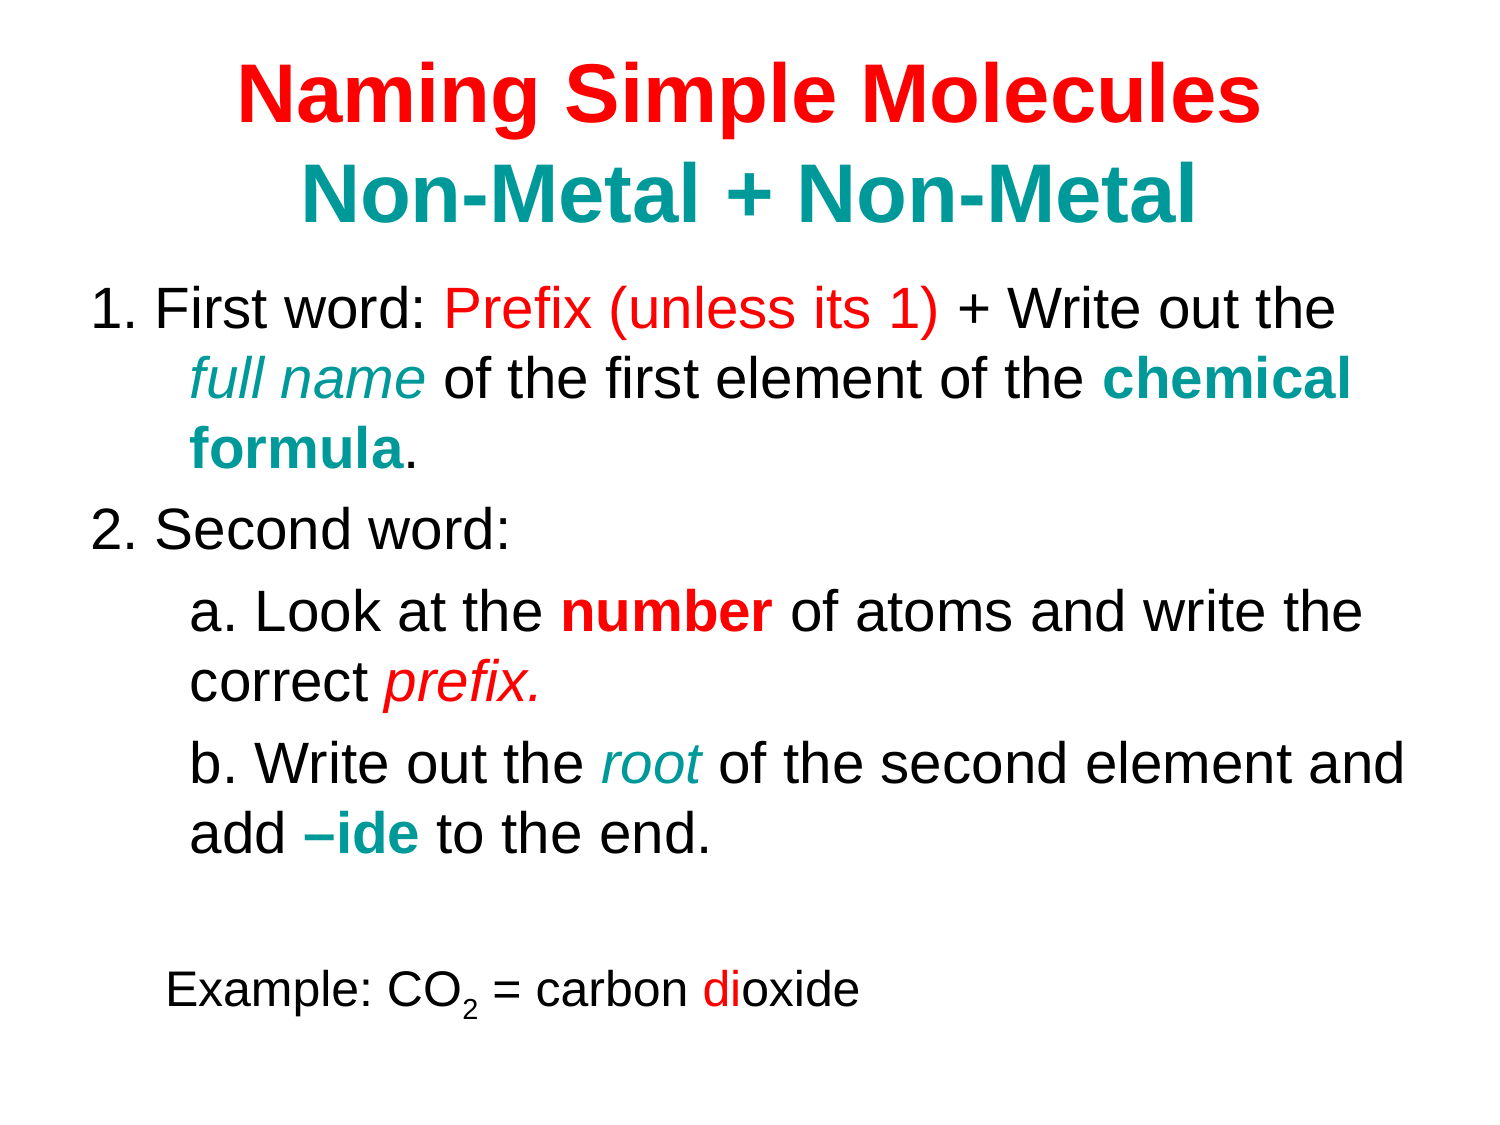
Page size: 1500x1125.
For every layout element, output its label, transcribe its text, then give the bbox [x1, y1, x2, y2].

list 1. First word: Prefix (unless its 1) + Write out the full name of the first element of the chemical formula. 2. Second word: a. Look at the number of atoms and write the correct prefix. b. Write out the root of the second element and add –ide to the end. Example: CO2 = carbon dioxide [75, 262, 1425, 1047]
title Naming Simple Molecules Non-Metal + Non-Metal [75, 45, 1425, 233]
